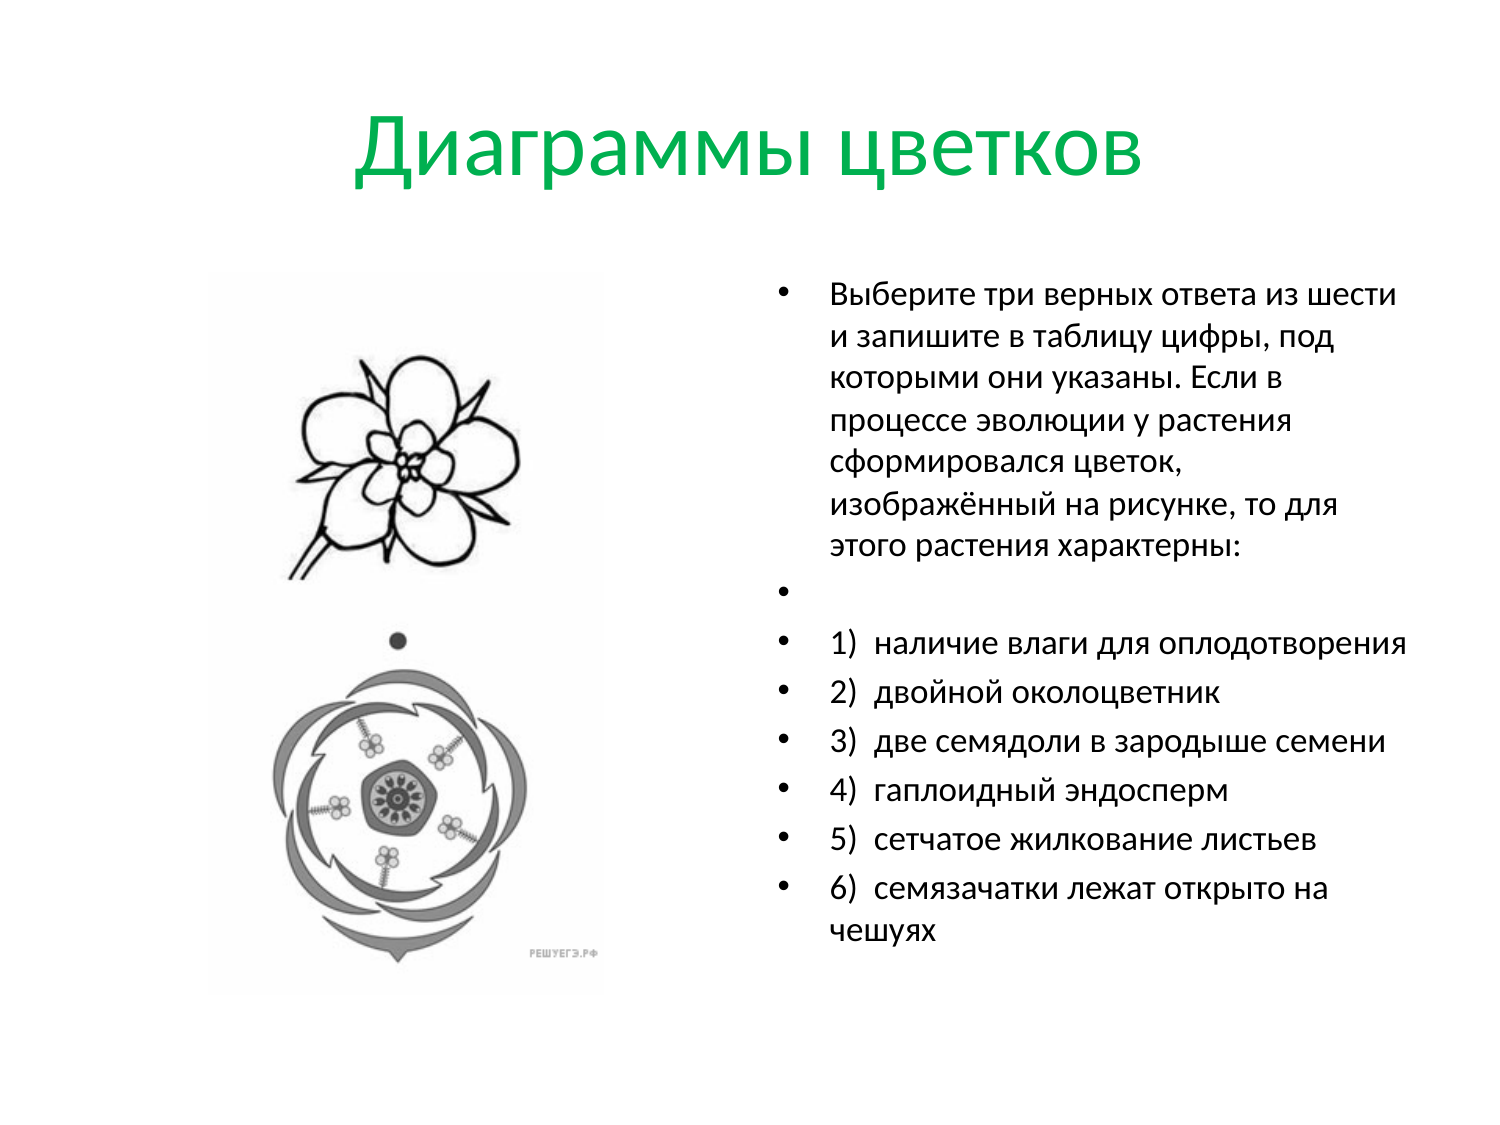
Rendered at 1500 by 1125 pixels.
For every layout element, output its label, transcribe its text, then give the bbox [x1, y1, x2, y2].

list Выберите три верных ответа из шести и запишите в таблицу цифры, под которыми они указаны. Если в процессе эволюции у растения сформировался цветок, изображённый на рисунке, то для этого растения характерны: 1) наличие влаги для оплодотворения 2) двойной околоцветник 3) две семядоли в зародыше семени 4) гаплоидный эндосперм 5) сетчатое жилкование листьев 6) семязачатки лежат открыто на чешуях [762, 262, 1425, 1005]
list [208, 272, 605, 995]
title Диаграммы цветков [75, 45, 1425, 233]
